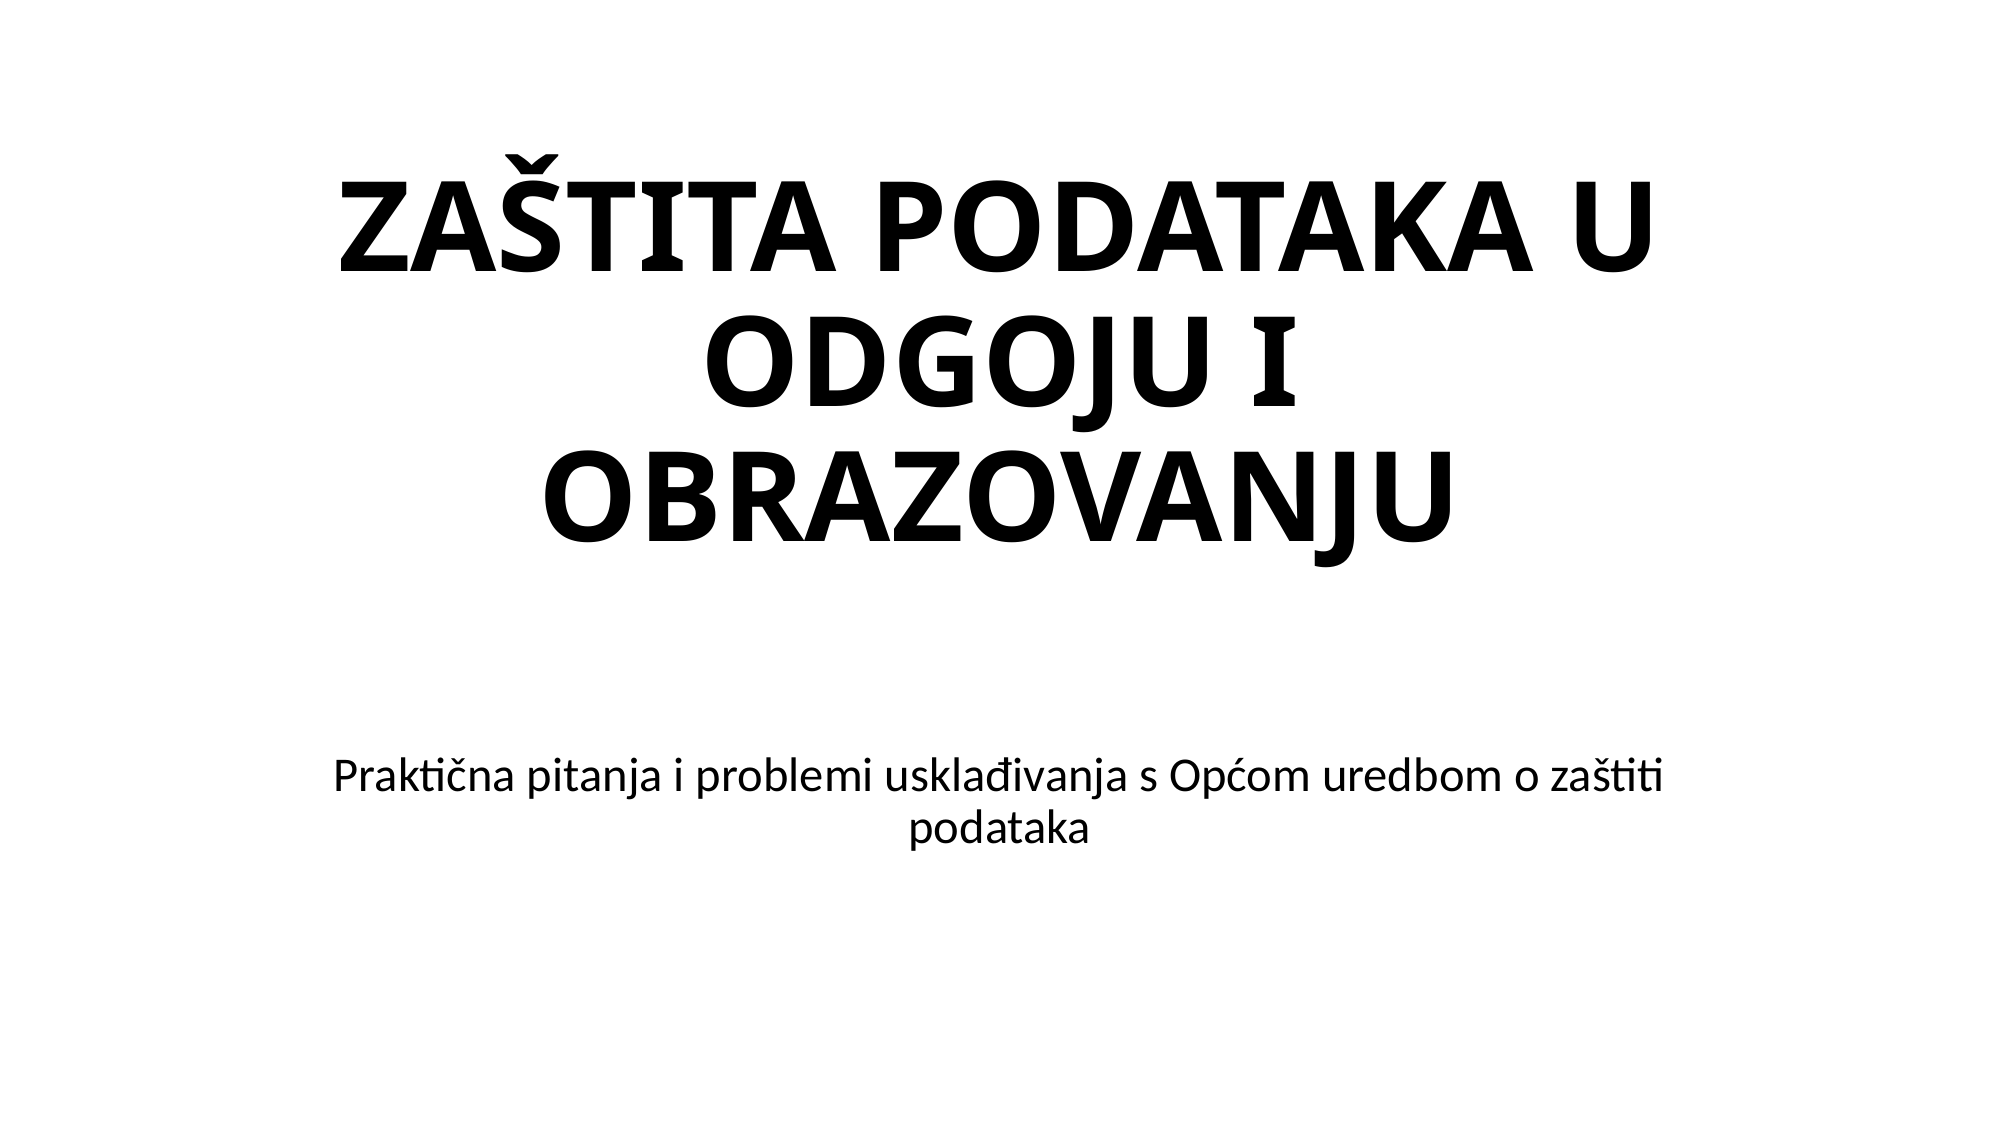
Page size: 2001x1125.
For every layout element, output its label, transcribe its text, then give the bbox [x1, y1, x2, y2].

title ZAŠTITA PODATAKA U ODGOJU I OBRAZOVANJU [249, 184, 1750, 576]
subtitle Praktična pitanja i problemi usklađivanja s Općom uredbom o zaštiti podataka [249, 590, 1750, 863]
